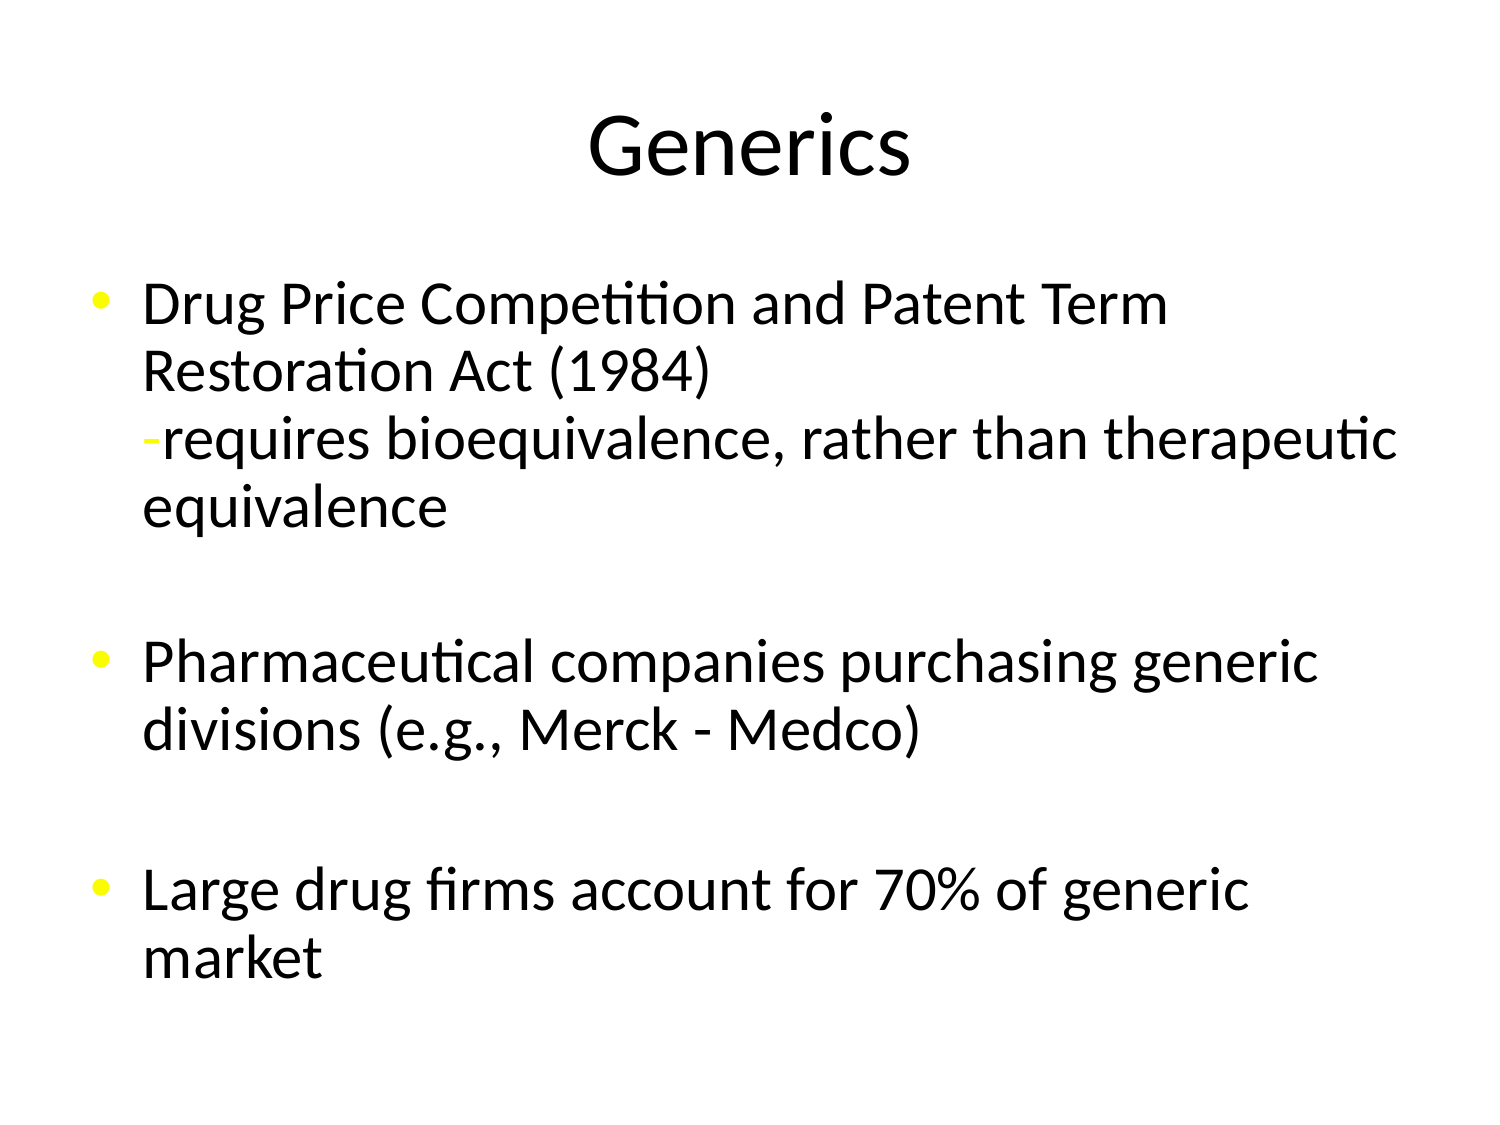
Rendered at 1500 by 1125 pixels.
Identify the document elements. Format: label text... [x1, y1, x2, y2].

title Generics [75, 45, 1425, 233]
list Drug Price Competition and Patent Term Restoration Act (1984) -requires bioequivalence, rather than therapeutic equivalence Pharmaceutical companies purchasing generic divisions (e.g., Merck - Medco) Large drug firms account for 70% of generic market [75, 262, 1425, 1005]
